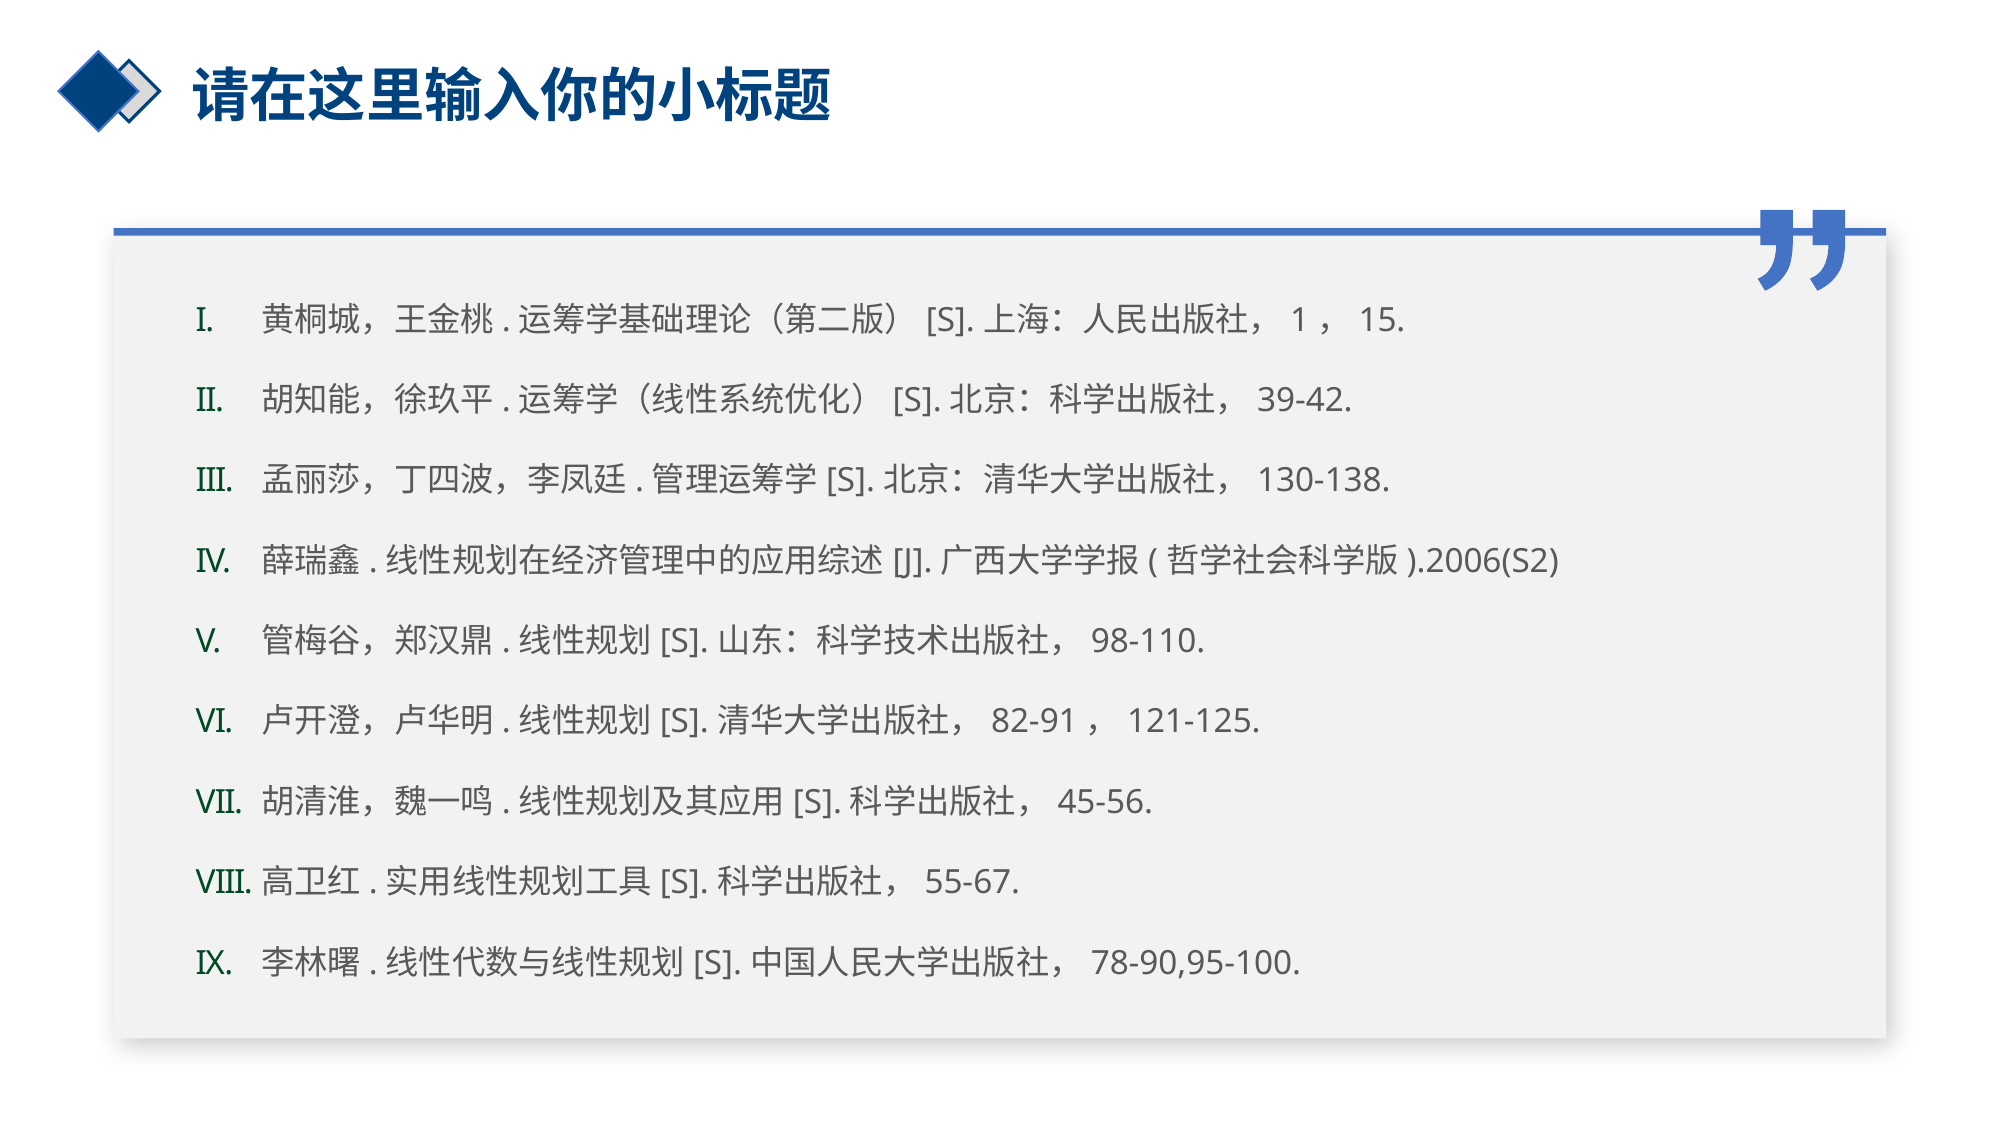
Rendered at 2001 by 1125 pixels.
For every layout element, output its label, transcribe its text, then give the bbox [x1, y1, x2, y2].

text_box [113, 237, 1887, 1039]
text_box [1757, 209, 1793, 291]
text_box [1846, 227, 1887, 237]
text_box [1793, 227, 1812, 237]
text_box 黄桐城，王金桃.运筹学基础理论（第二版）[S].上海：人民出版社，1，15. 胡知能，徐玖平.运筹学（线性系统优化）[S].北京：科学出版社，39-42. 孟丽莎，丁四波，李凤廷.管理运筹学[S].北京：清华大学出版社，130-138. 薛瑞鑫.线性规划在经济管理中的应用综述[J].广西大学学报(哲学社会科学版).2006(S2) 管梅谷，郑汉鼎.线性规划[S].山东：科学技术出版社，98-110. 卢开澄，卢华明.线性规划[S].清华大学出版社，82-91，121-125. 胡清淮，魏一鸣.线性规划及其应用[S].科学出版社，45-56. 高卫红.实用线性规划工具[S].科学出版社，55-67. 李林曙.线性代数与线性规划[S].中国人民大学出版社，78-90,95-100. [180, 262, 1681, 989]
text_box [1809, 209, 1846, 291]
text_box 请在这里输入你的小标题 [176, 58, 1110, 132]
text_box [113, 227, 1760, 237]
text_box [58, 51, 160, 132]
